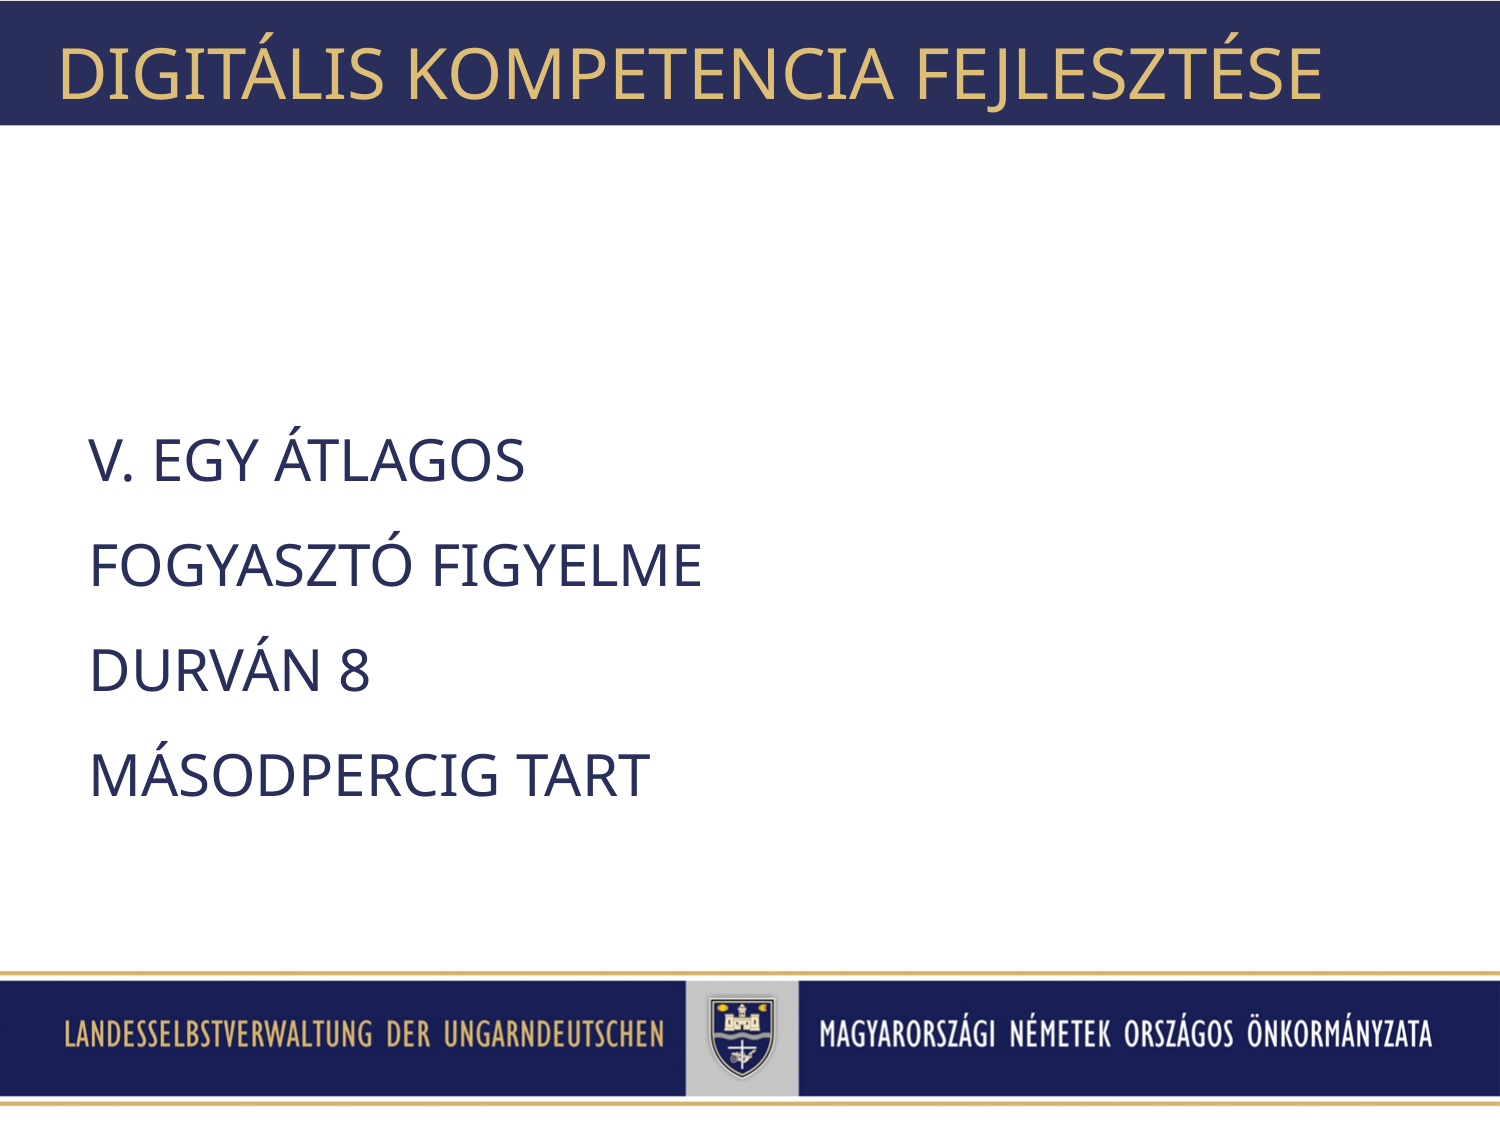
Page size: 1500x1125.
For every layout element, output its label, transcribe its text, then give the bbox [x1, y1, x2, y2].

picture [0, 962, 1500, 1125]
text_box DIGITÁLIS KOMPETENCIA FEJLESZTÉSE [0, 0, 1500, 126]
text_box V. EGY ÁTLAGOS FOGYASZTÓ FIGYELME DURVÁN 8 MÁSODPERCIG TART [88, 387, 727, 808]
